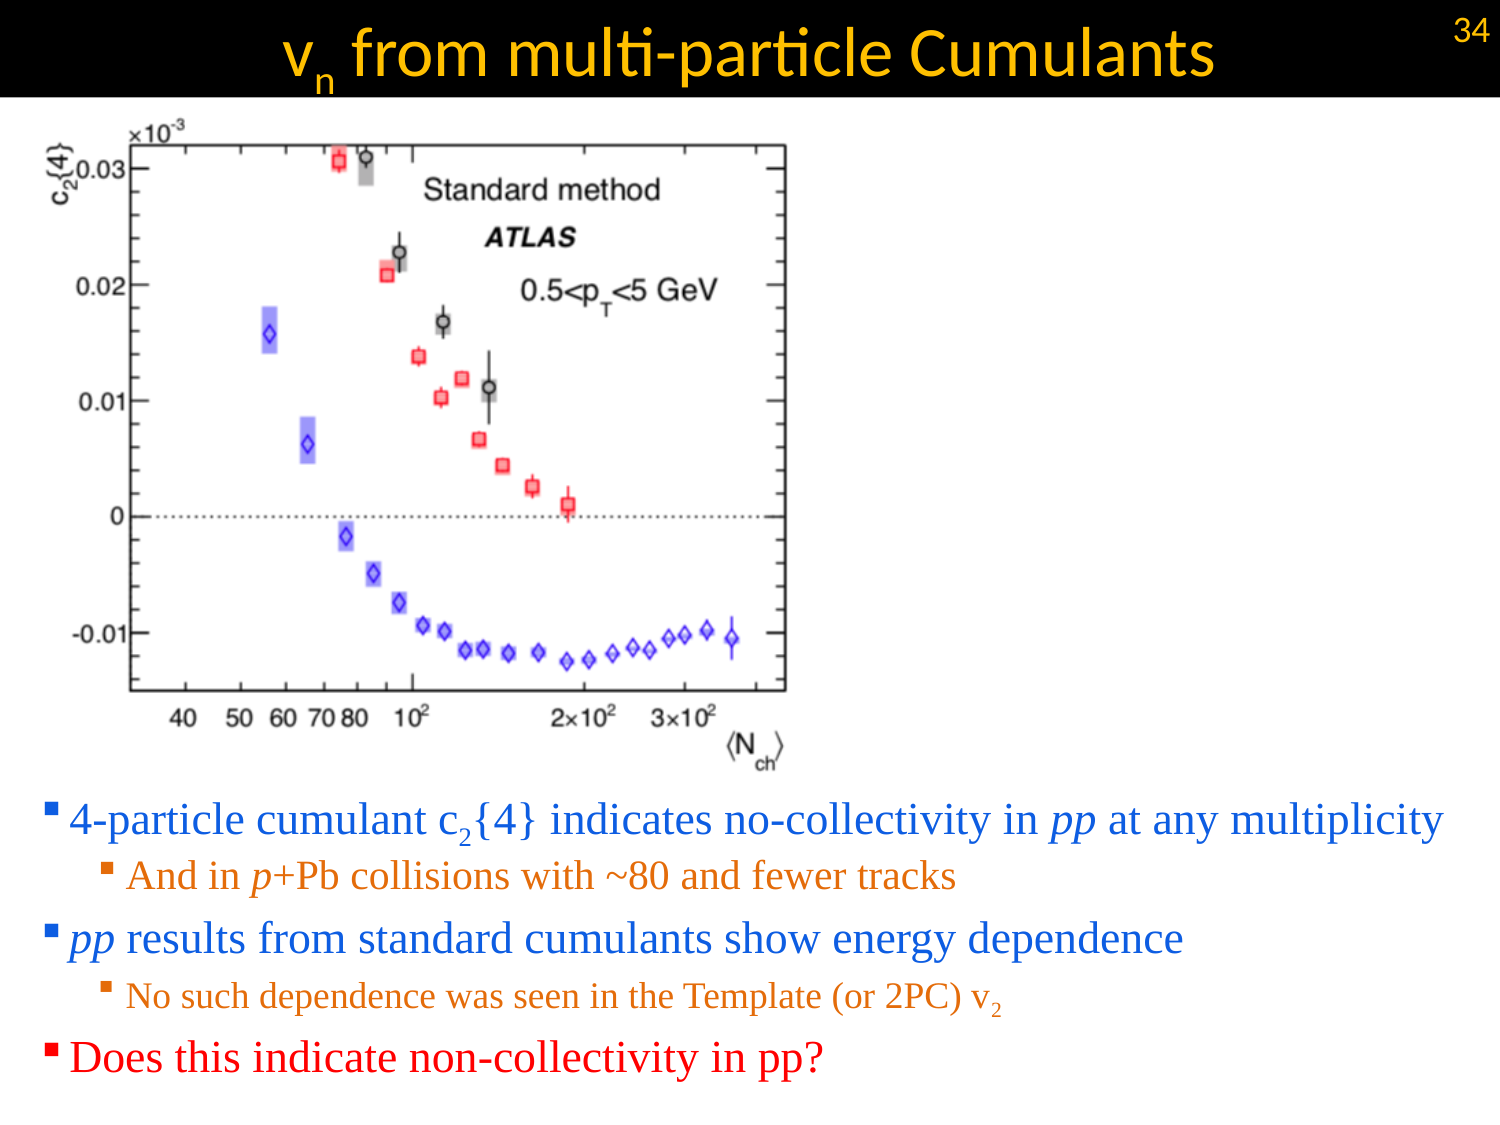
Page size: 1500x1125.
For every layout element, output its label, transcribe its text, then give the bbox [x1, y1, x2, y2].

text_box vn from multi-particle Cumulants [0, 0, 1500, 98]
text_box 4-particle cumulant c2{4} indicates no-collectivity in pp at any multiplicity And in p+Pb collisions with ~80 and fewer tracks pp results from standard cumulants show energy dependence No such dependence was seen in the Template (or 2PC) v2 Does this indicate non-collectivity in pp? [26, 782, 1465, 1109]
picture [0, 102, 795, 785]
text_box 34 [1237, 5, 1500, 51]
